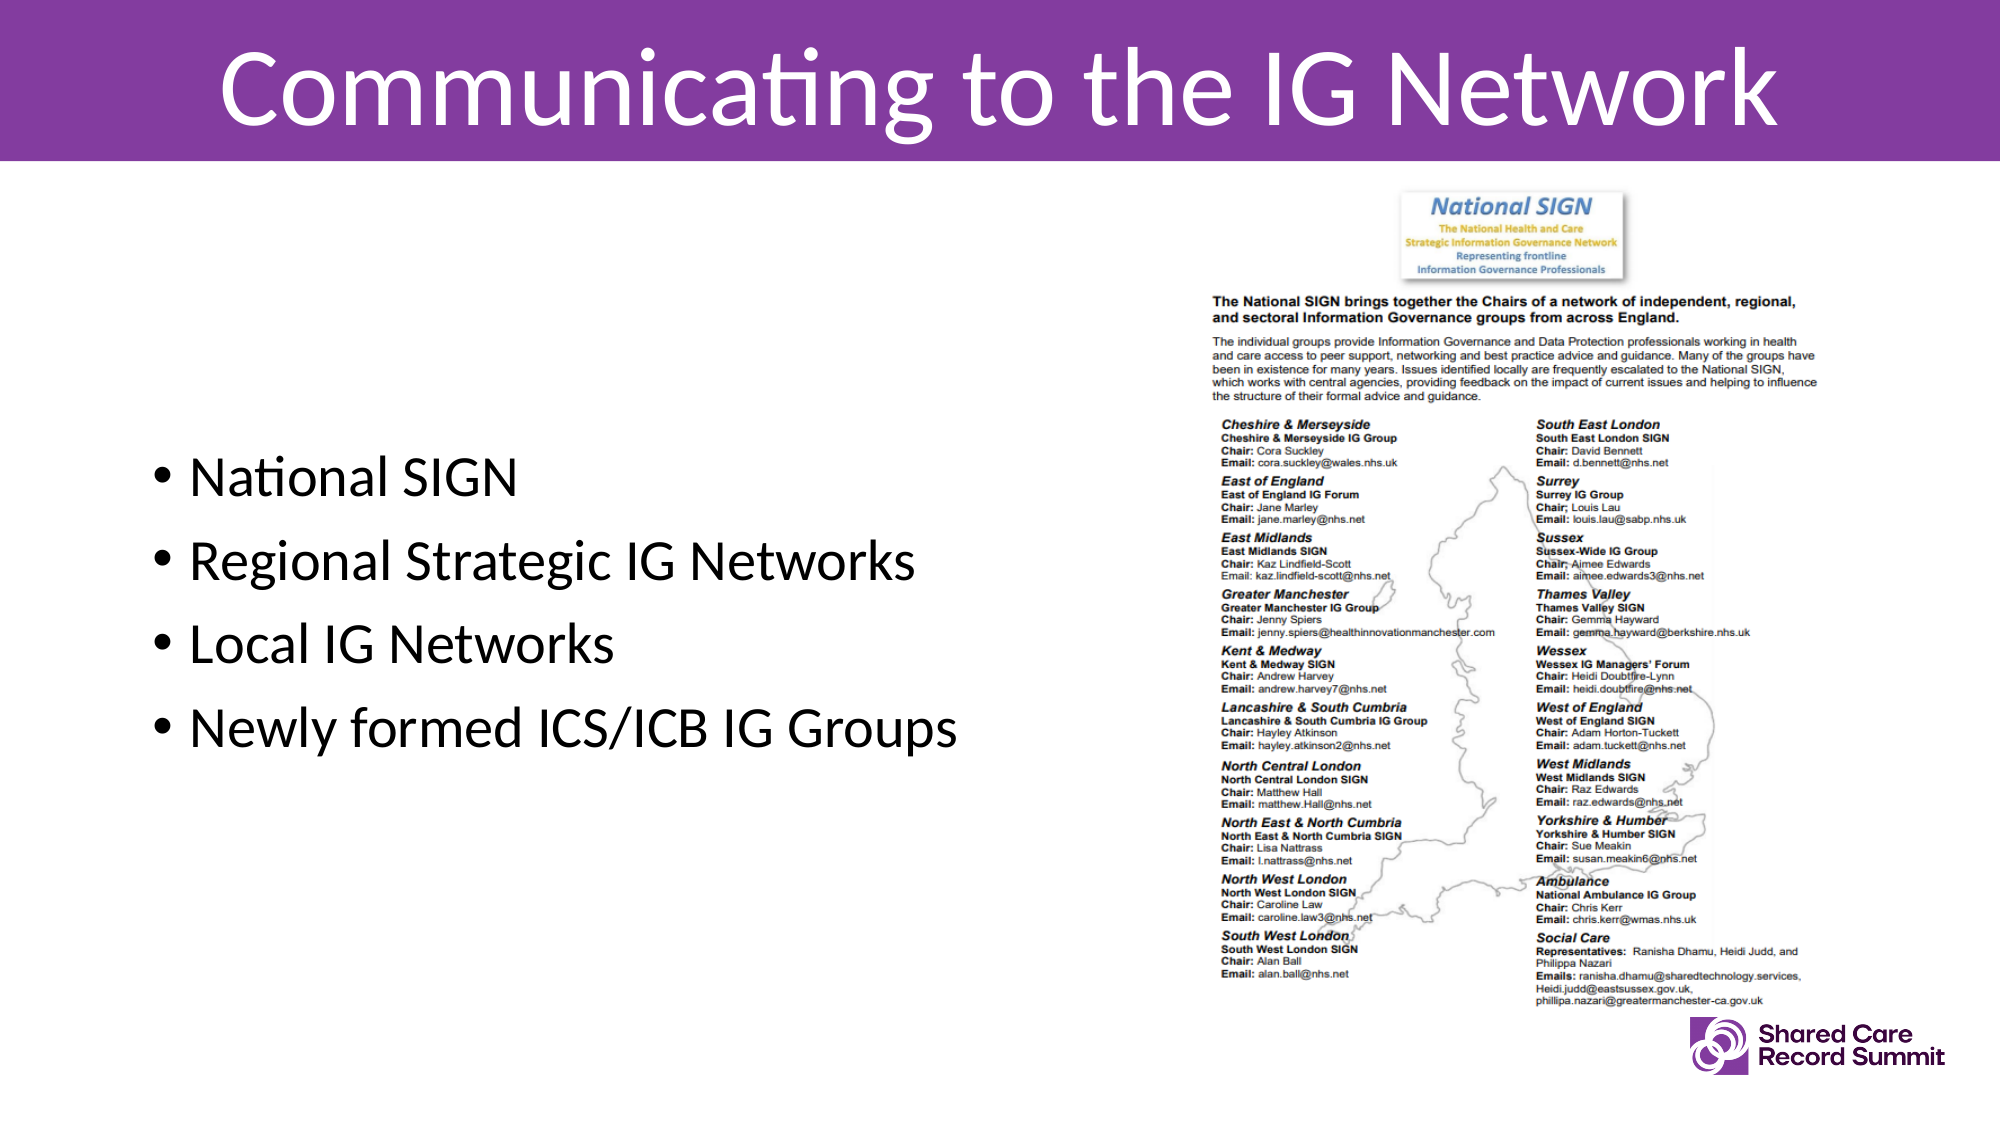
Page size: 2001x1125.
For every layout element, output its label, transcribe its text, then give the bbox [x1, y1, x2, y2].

picture [1690, 1017, 1945, 1075]
picture [1190, 175, 1838, 1016]
text_box Communicating to the IG Network [0, 0, 2000, 162]
list National SIGN Regional Strategic IG Networks Local IG Networks Newly formed ICS/ICB IG Groups [137, 180, 1863, 1080]
